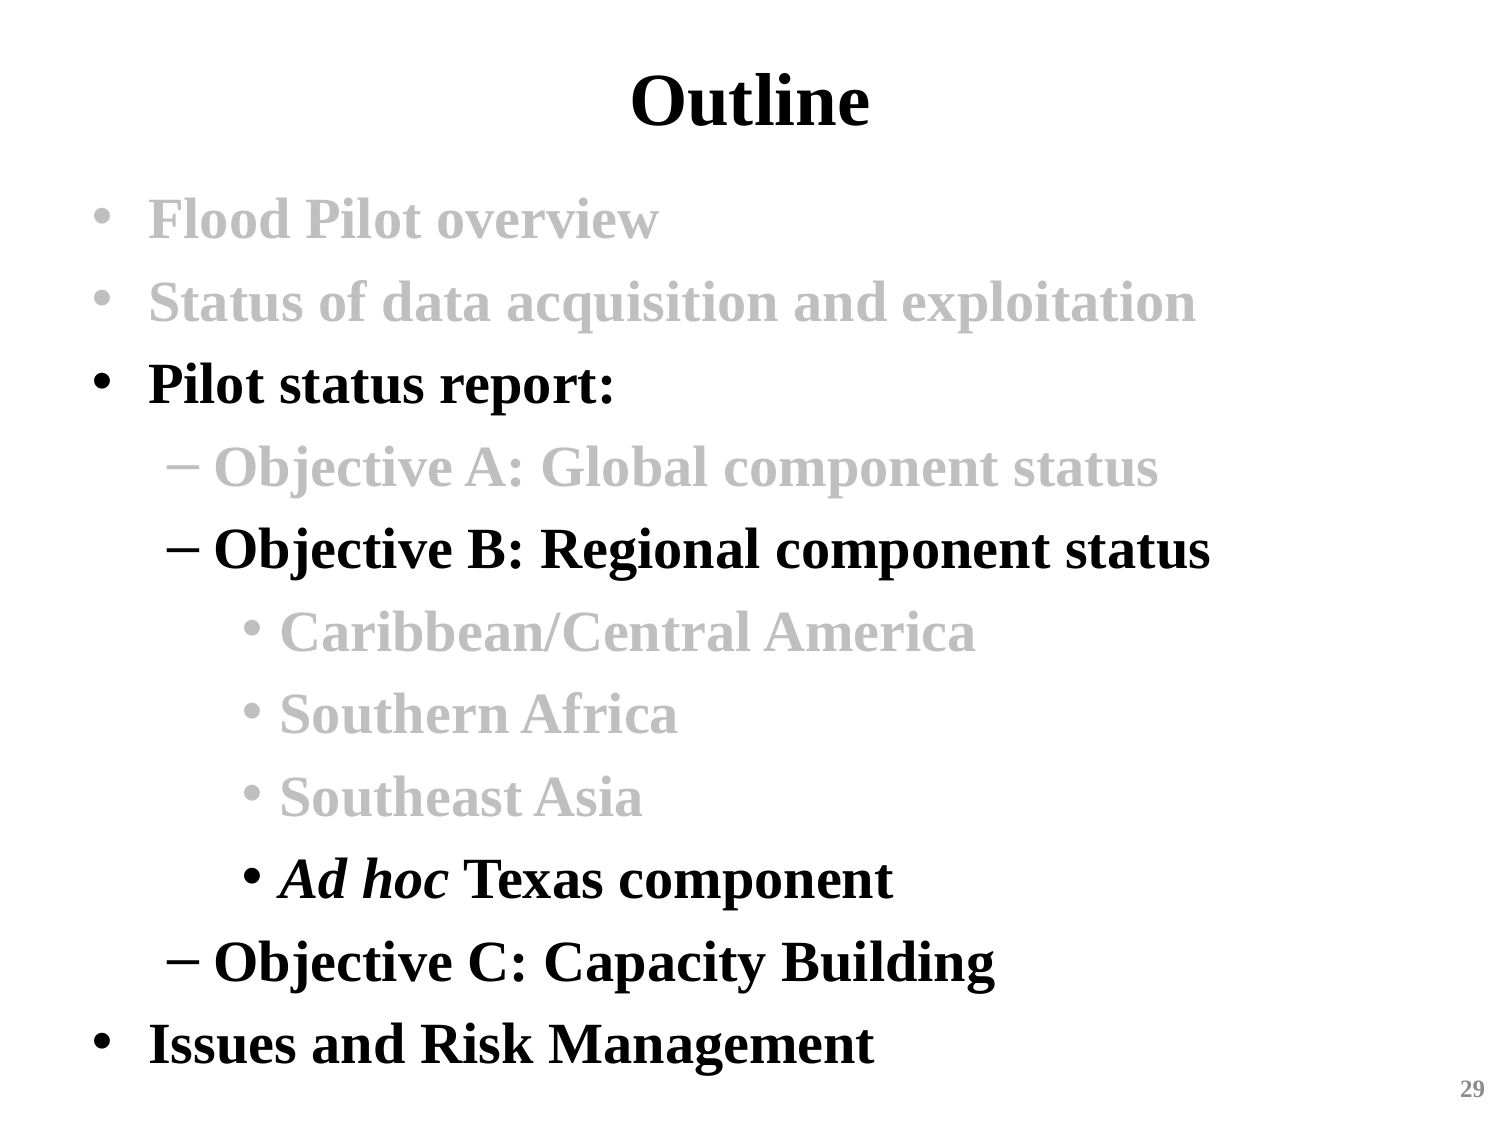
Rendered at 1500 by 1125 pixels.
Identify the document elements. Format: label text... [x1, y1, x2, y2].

title Outline [112, 29, 1388, 161]
slide_number 29 [1340, 1050, 1500, 1125]
list Flood Pilot overview Status of data acquisition and exploitation Pilot status report: Objective A: Global component status Objective B: Regional component status Caribbean/Central America Southern Africa Southeast Asia Ad hoc Texas component Objective C: Capacity Building Issues and Risk Management [76, 172, 1400, 1035]
